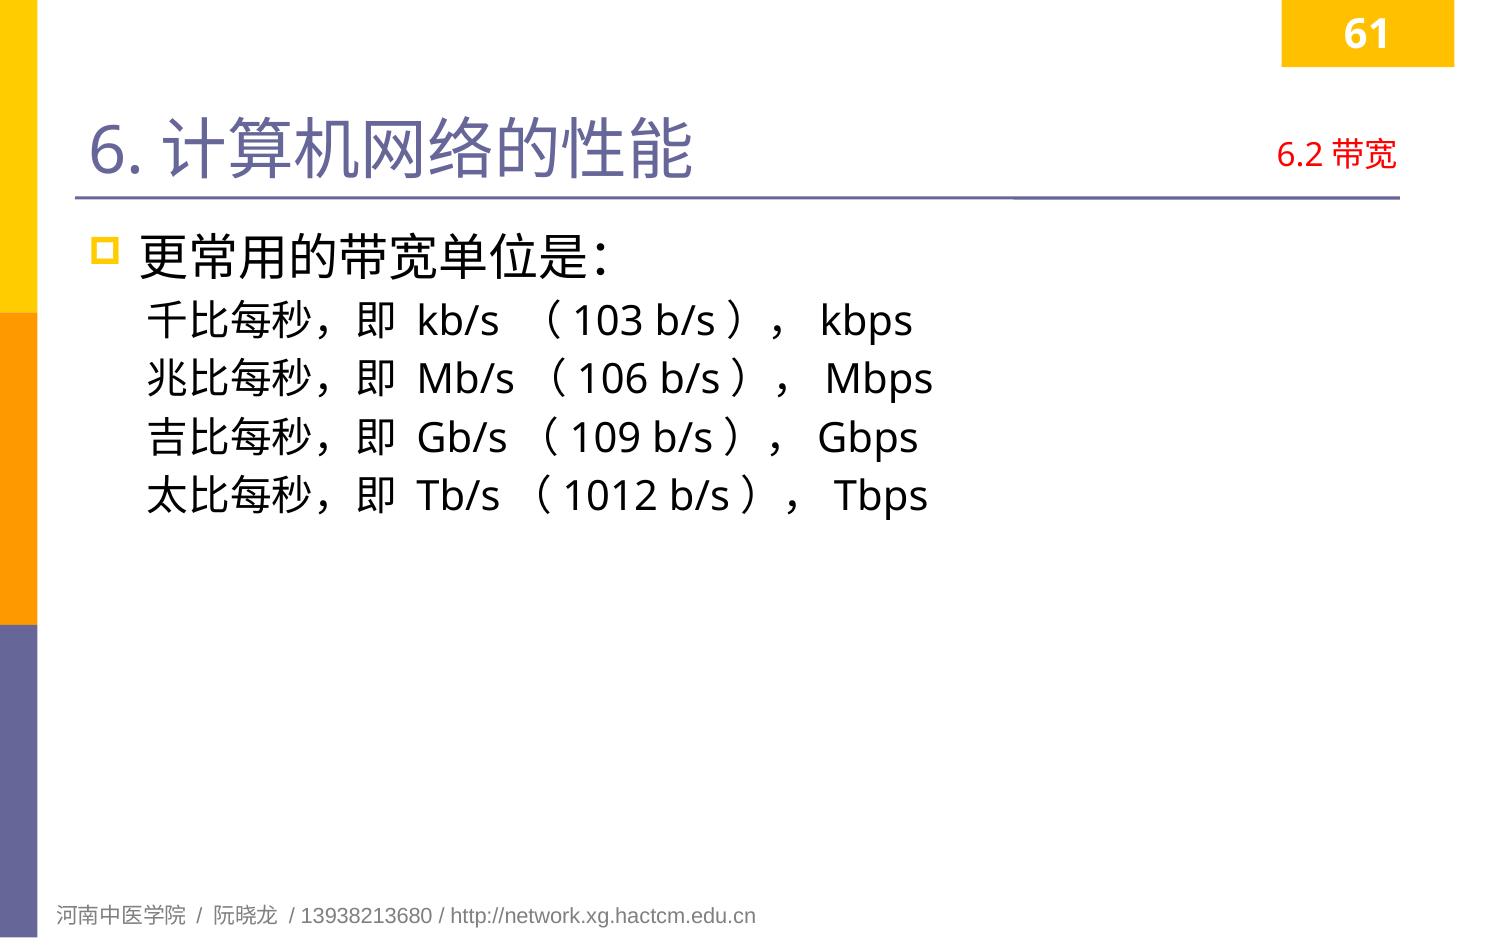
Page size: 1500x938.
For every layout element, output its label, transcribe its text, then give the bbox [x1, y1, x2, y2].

title 6.计算机网络的性能 [75, 37, 1425, 194]
list 更常用的带宽单位是： 千比每秒，即 kb/s （103 b/s），kbps 兆比每秒，即 Mb/s（106 b/s），Mbps 吉比每秒，即 Gb/s（109 b/s），Gbps 太比每秒，即 Tb/s（1012 b/s），Tbps [75, 218, 1425, 839]
slide_number 61 [1281, 0, 1455, 68]
list 6.2带宽 [939, 126, 1412, 186]
